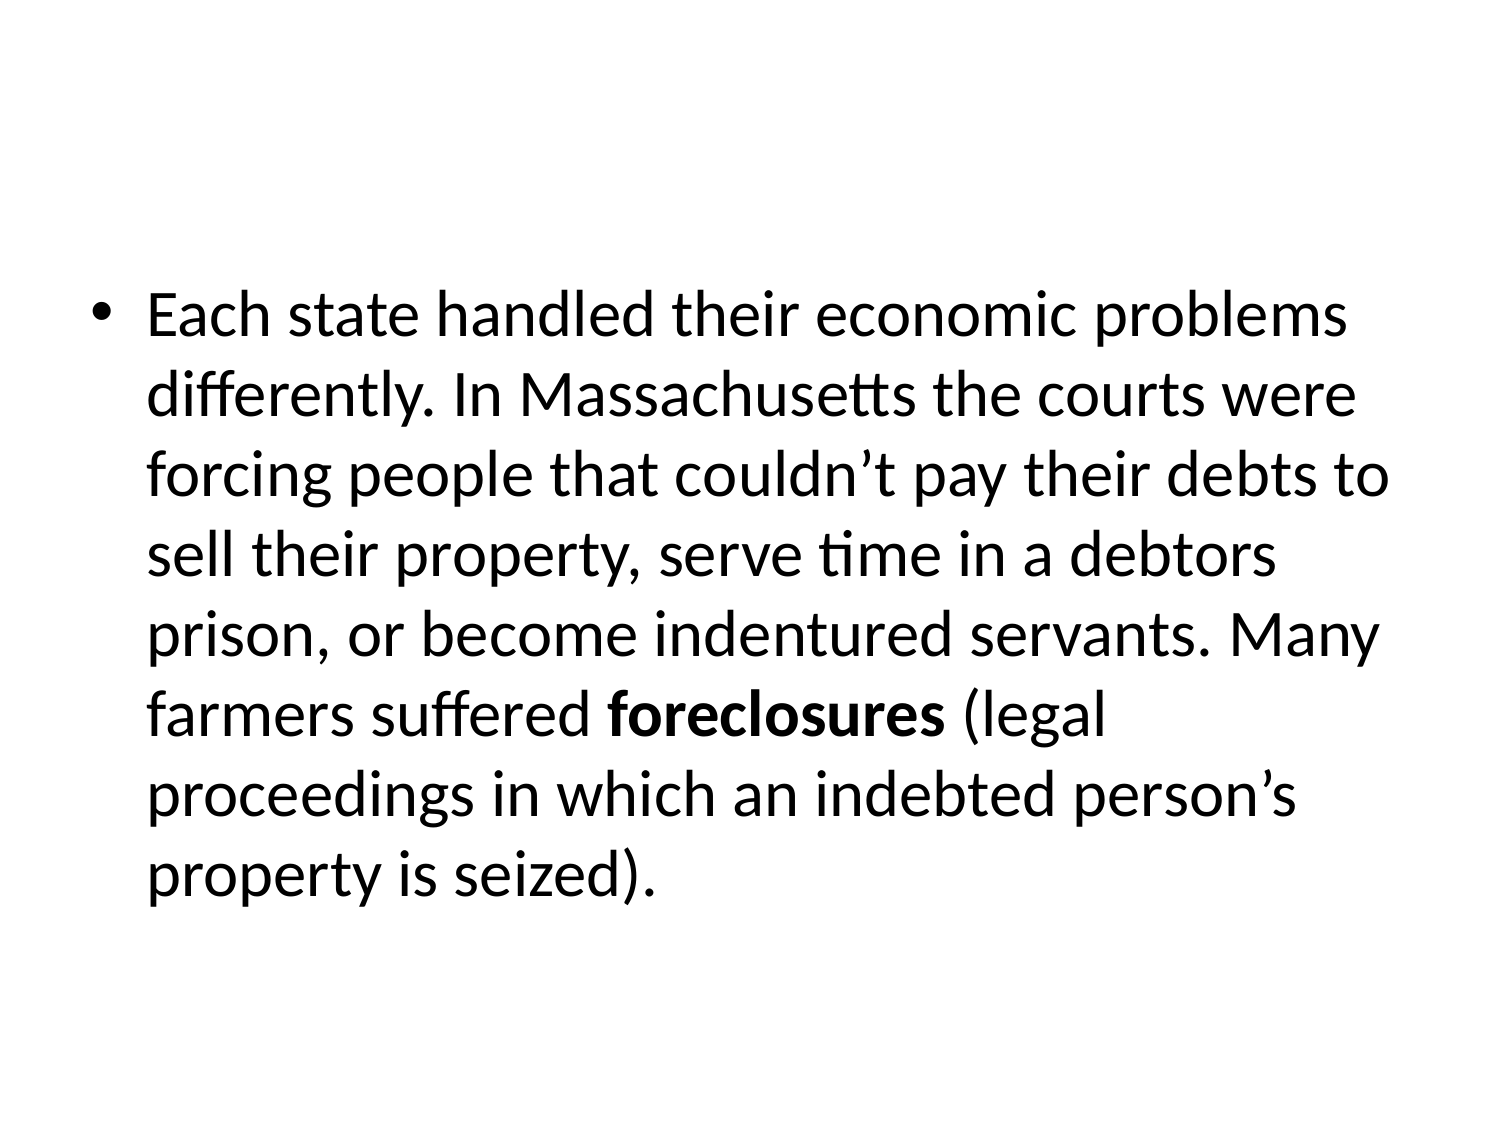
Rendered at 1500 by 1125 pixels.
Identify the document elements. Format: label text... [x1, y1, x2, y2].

list Each state handled their economic problems differently. In Massachusetts the courts were forcing people that couldn’t pay their debts to sell their property, serve time in a debtors prison, or become indentured servants. Many farmers suffered foreclosures (legal proceedings in which an indebted person’s property is seized). [75, 262, 1425, 1005]
